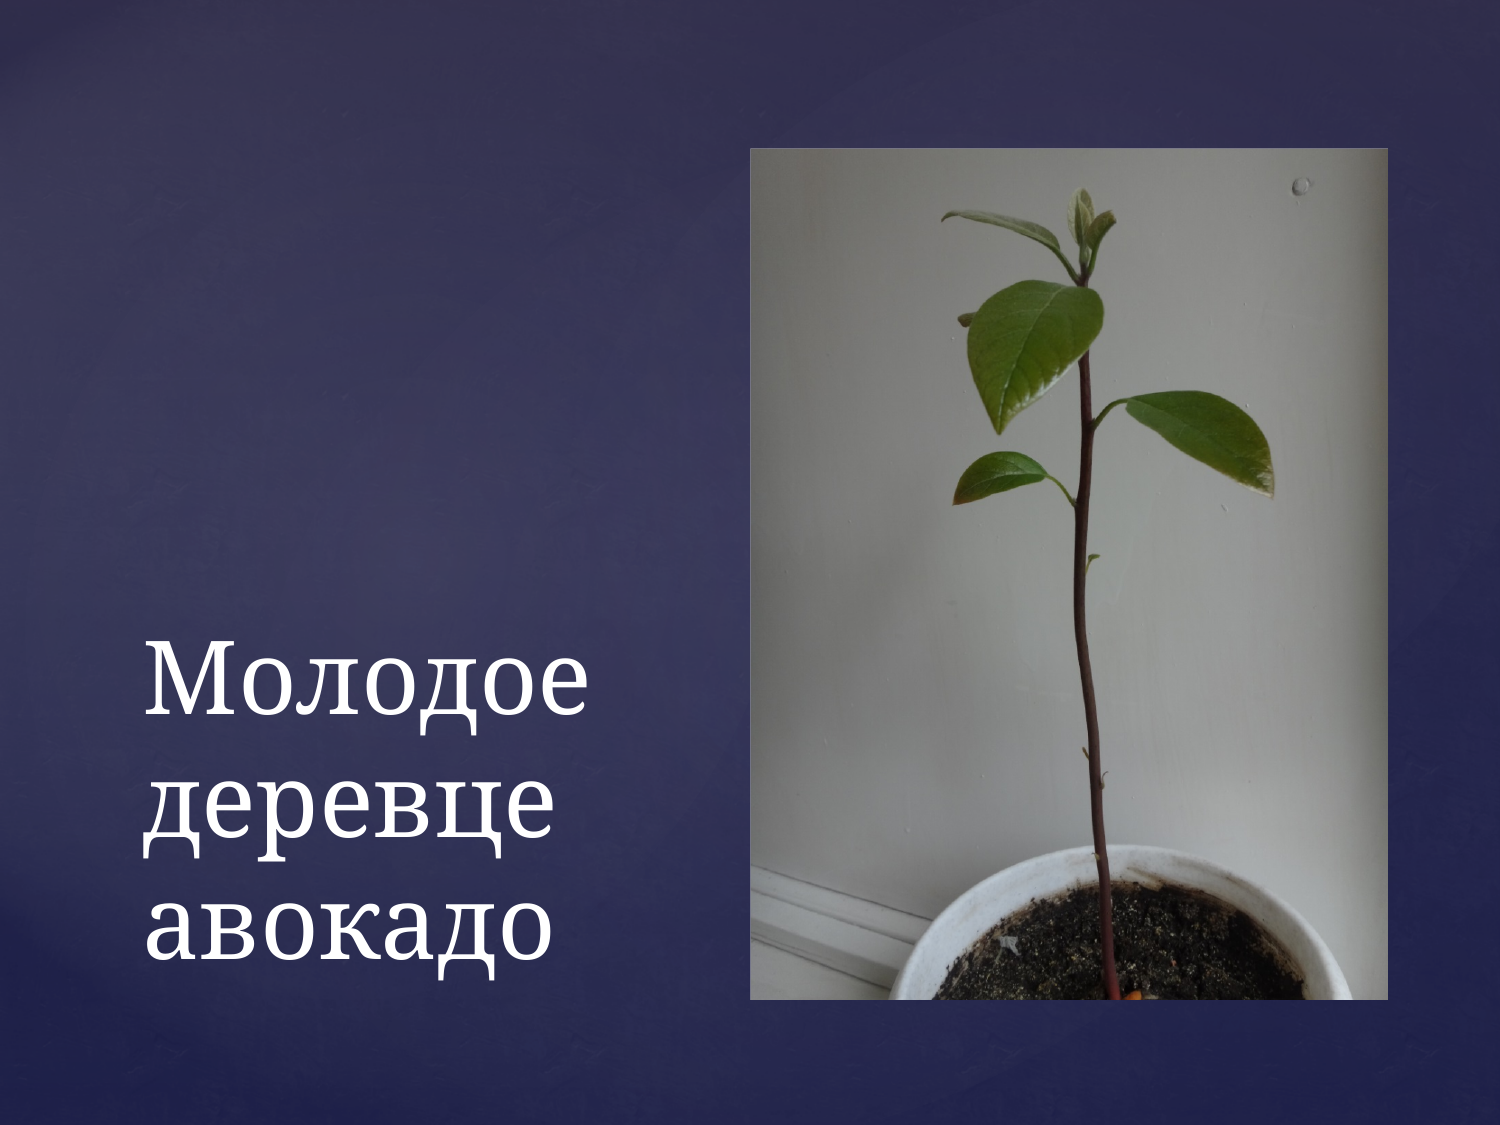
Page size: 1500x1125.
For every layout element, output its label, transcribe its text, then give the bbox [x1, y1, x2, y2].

picture [751, 894, 1388, 999]
picture [751, 149, 1388, 254]
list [643, 254, 1495, 894]
title Молодое деревце авокадо [127, 609, 703, 988]
